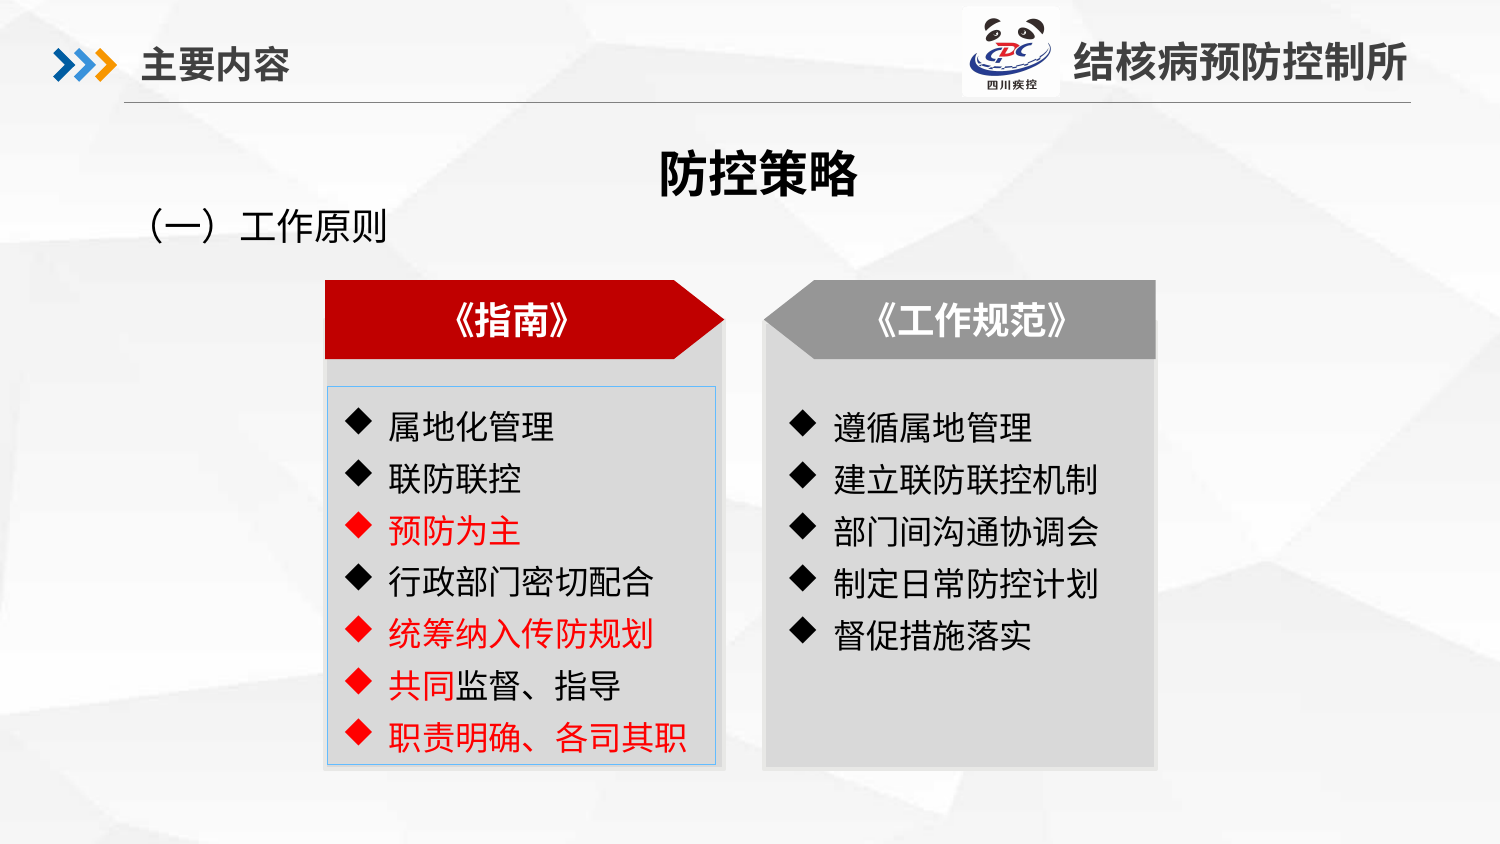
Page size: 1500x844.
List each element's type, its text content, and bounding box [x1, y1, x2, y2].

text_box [324, 279, 1156, 770]
text_box 防控策略 （一）工作原则 [112, 135, 1406, 750]
text_box 主要内容 [140, 32, 491, 95]
picture [0, 0, 1500, 844]
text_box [961, 5, 1434, 97]
